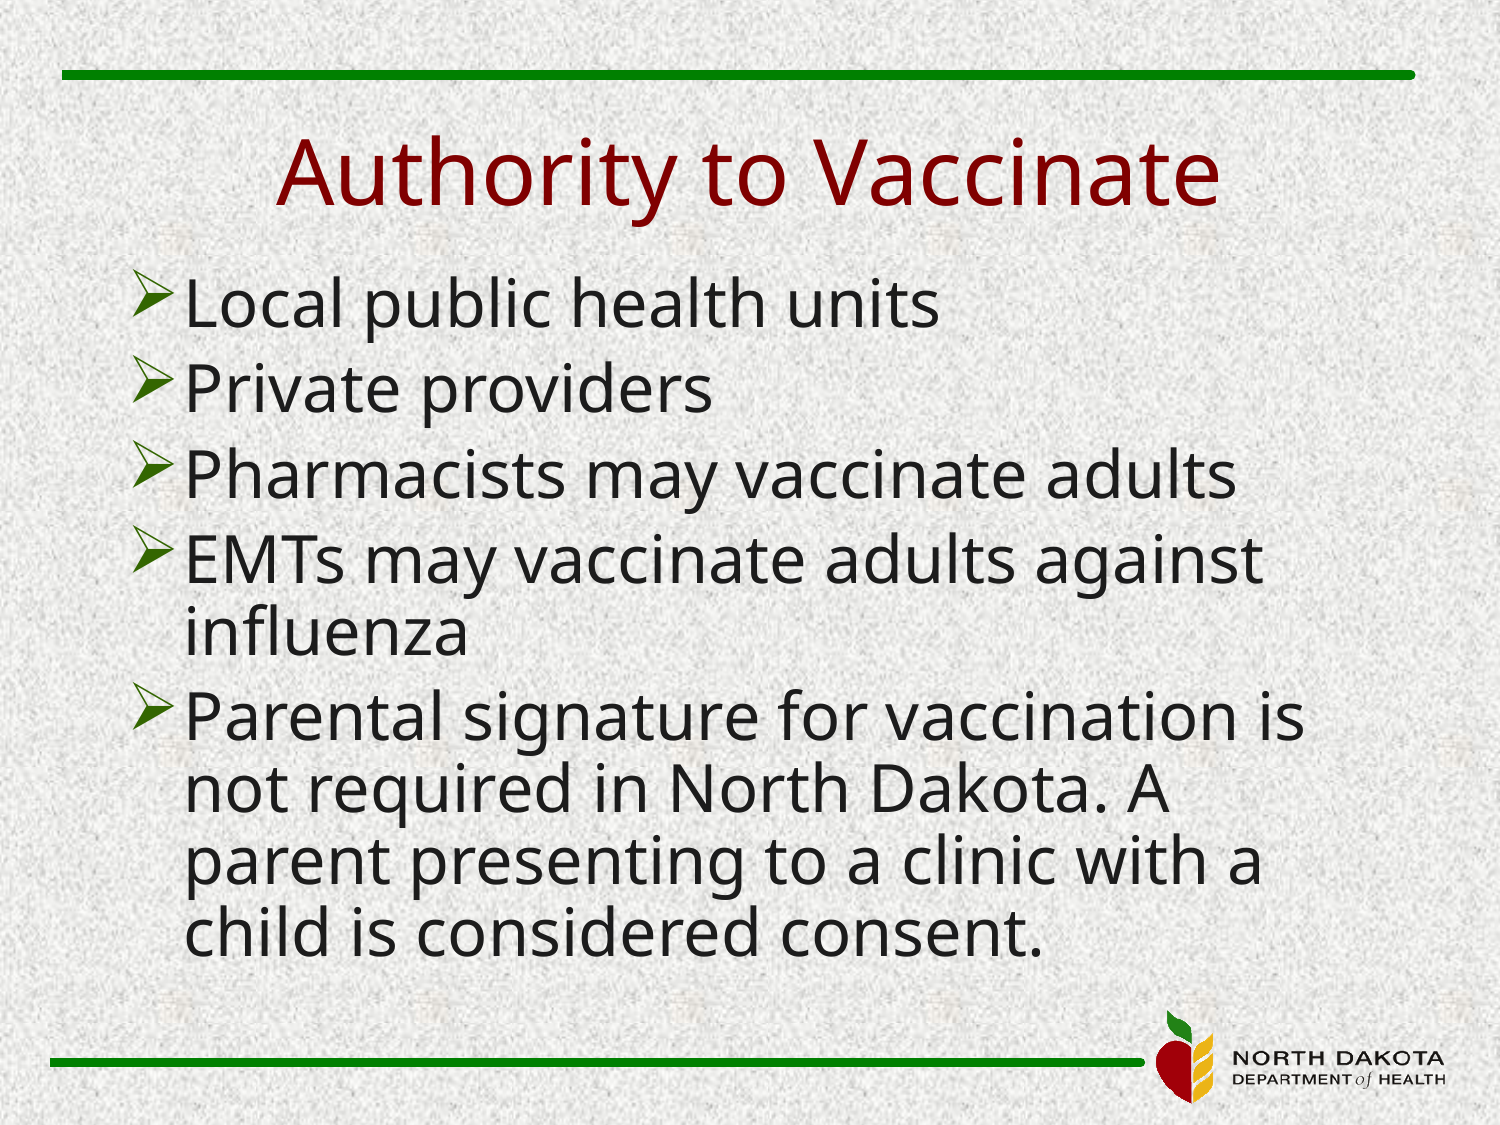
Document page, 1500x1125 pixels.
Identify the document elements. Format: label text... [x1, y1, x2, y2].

title Authority to Vaccinate [74, 74, 1426, 263]
list Local public health units Private providers Pharmacists may vaccinate adults EMTs may vaccinate adults against influenza Parental signature for vaccination is not required in North Dakota. A parent presenting to a clinic with a child is considered consent. [112, 262, 1388, 1001]
picture [0, 0, 1500, 1125]
